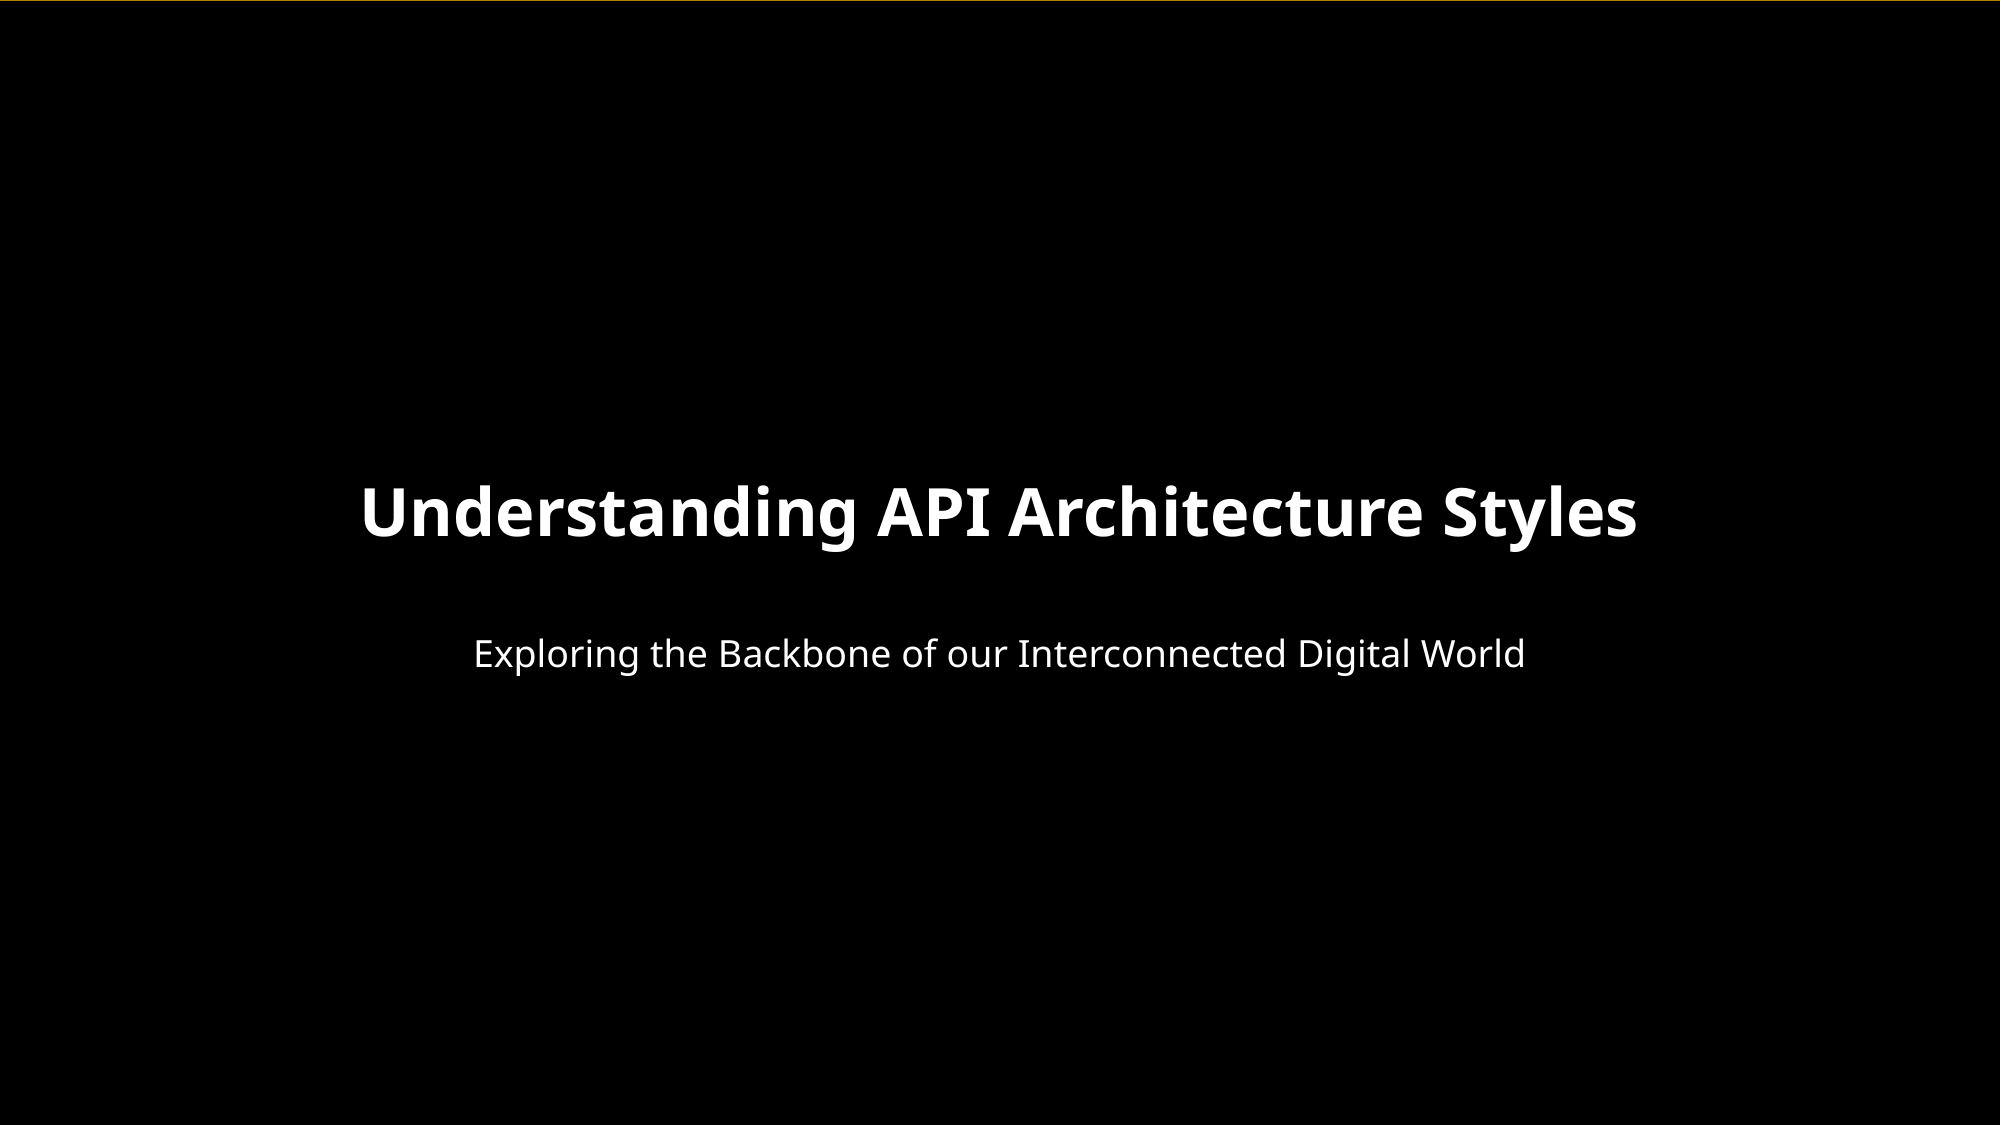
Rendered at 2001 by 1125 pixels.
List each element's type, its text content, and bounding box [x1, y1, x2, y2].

text_box Understanding API Architecture Styles [0, 434, 2000, 585]
text_box Exploring the Backbone of our Interconnected Digital World [0, 614, 2000, 690]
